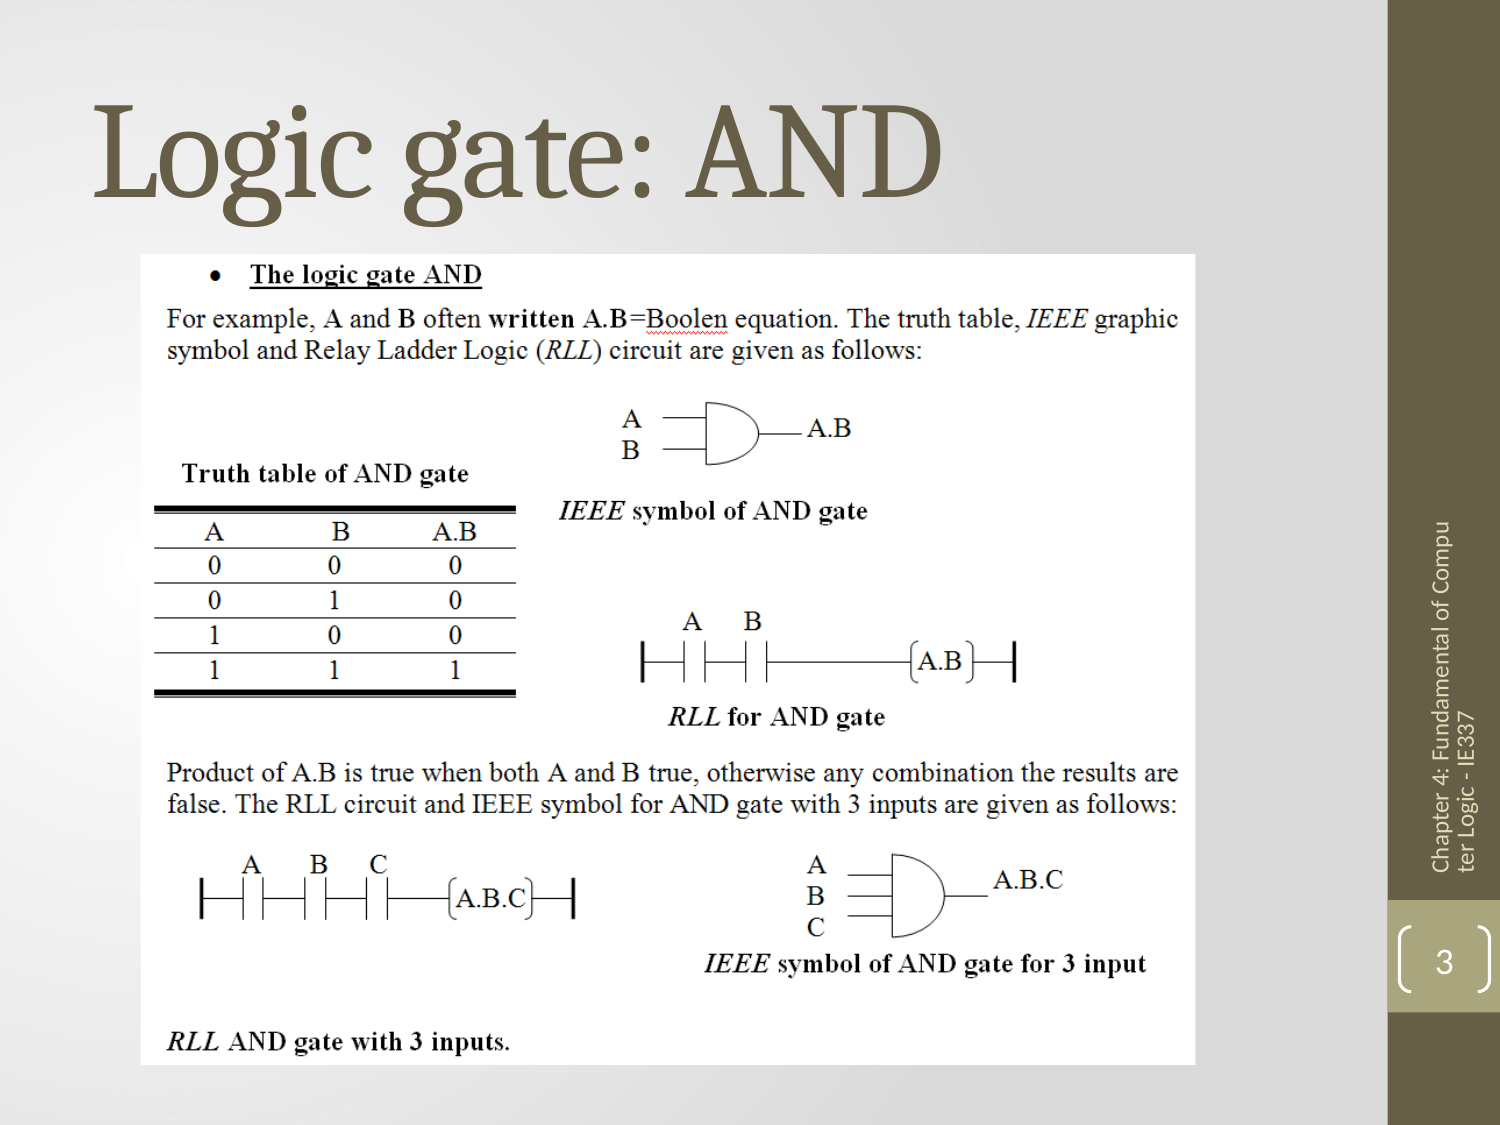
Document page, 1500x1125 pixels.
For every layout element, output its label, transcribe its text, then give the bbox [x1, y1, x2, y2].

picture [140, 253, 1196, 1066]
text_box Logic gate: AND [75, 45, 1325, 233]
slide_number 3 [1397, 925, 1492, 994]
footer Chapter 4: Fundamental of Computer Logic - IE337 [1408, 500, 1469, 889]
